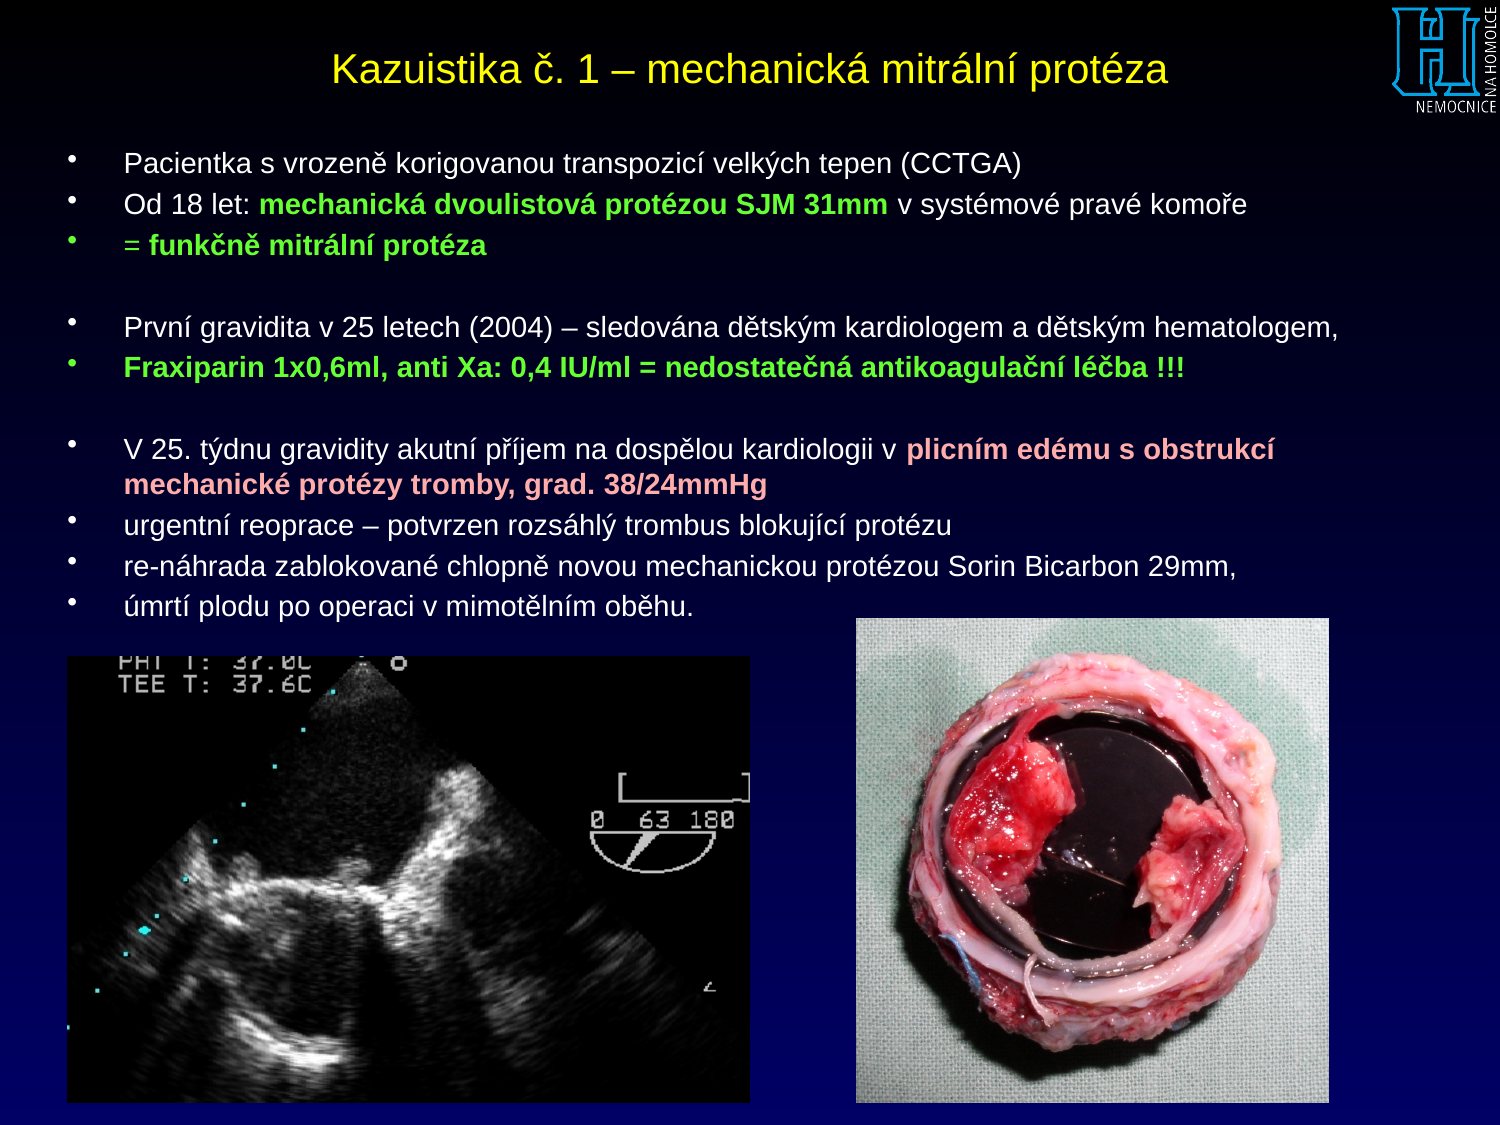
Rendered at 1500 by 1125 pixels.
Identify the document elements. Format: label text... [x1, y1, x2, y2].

picture [1387, 3, 1500, 117]
picture [1452, 87, 1472, 92]
picture [856, 618, 1329, 1103]
picture [1400, 12, 1420, 19]
picture [1443, 12, 1463, 81]
picture [1467, 22, 1472, 81]
list Pacientka s vrozeně korigovanou transpozicí velkých tepen (CCTGA) Od 18 let: mechanická dvoulistová protézou SJM 31mm v systémové pravé komoře = funkčně mitrální protéza První gravidita v 25 letech (2004) – sledována dětským kardiologem a dětským hematologem, Fraxiparin 1x0,6ml, anti Xa: 0,4 IU/ml = nedostatečná antikoagulační léčba !!! V 25. týdnu gravidity akutní příjem na dospělou kardiologii v plicním edému s obstrukcí mechanické protézy tromby, grad. 38/24mmHg urgentní reoprace – potvrzen rozsáhlý trombus blokující protézu re-náhrada zablokované chlopně novou mechanickou protézou Sorin Bicarbon 29mm, úmrtí plodu po operaci v mimotělním oběhu. [52, 137, 1403, 657]
picture [67, 656, 750, 1103]
title Kazuistika č. 1 – mechanická mitrální protéza [52, 19, 1448, 114]
